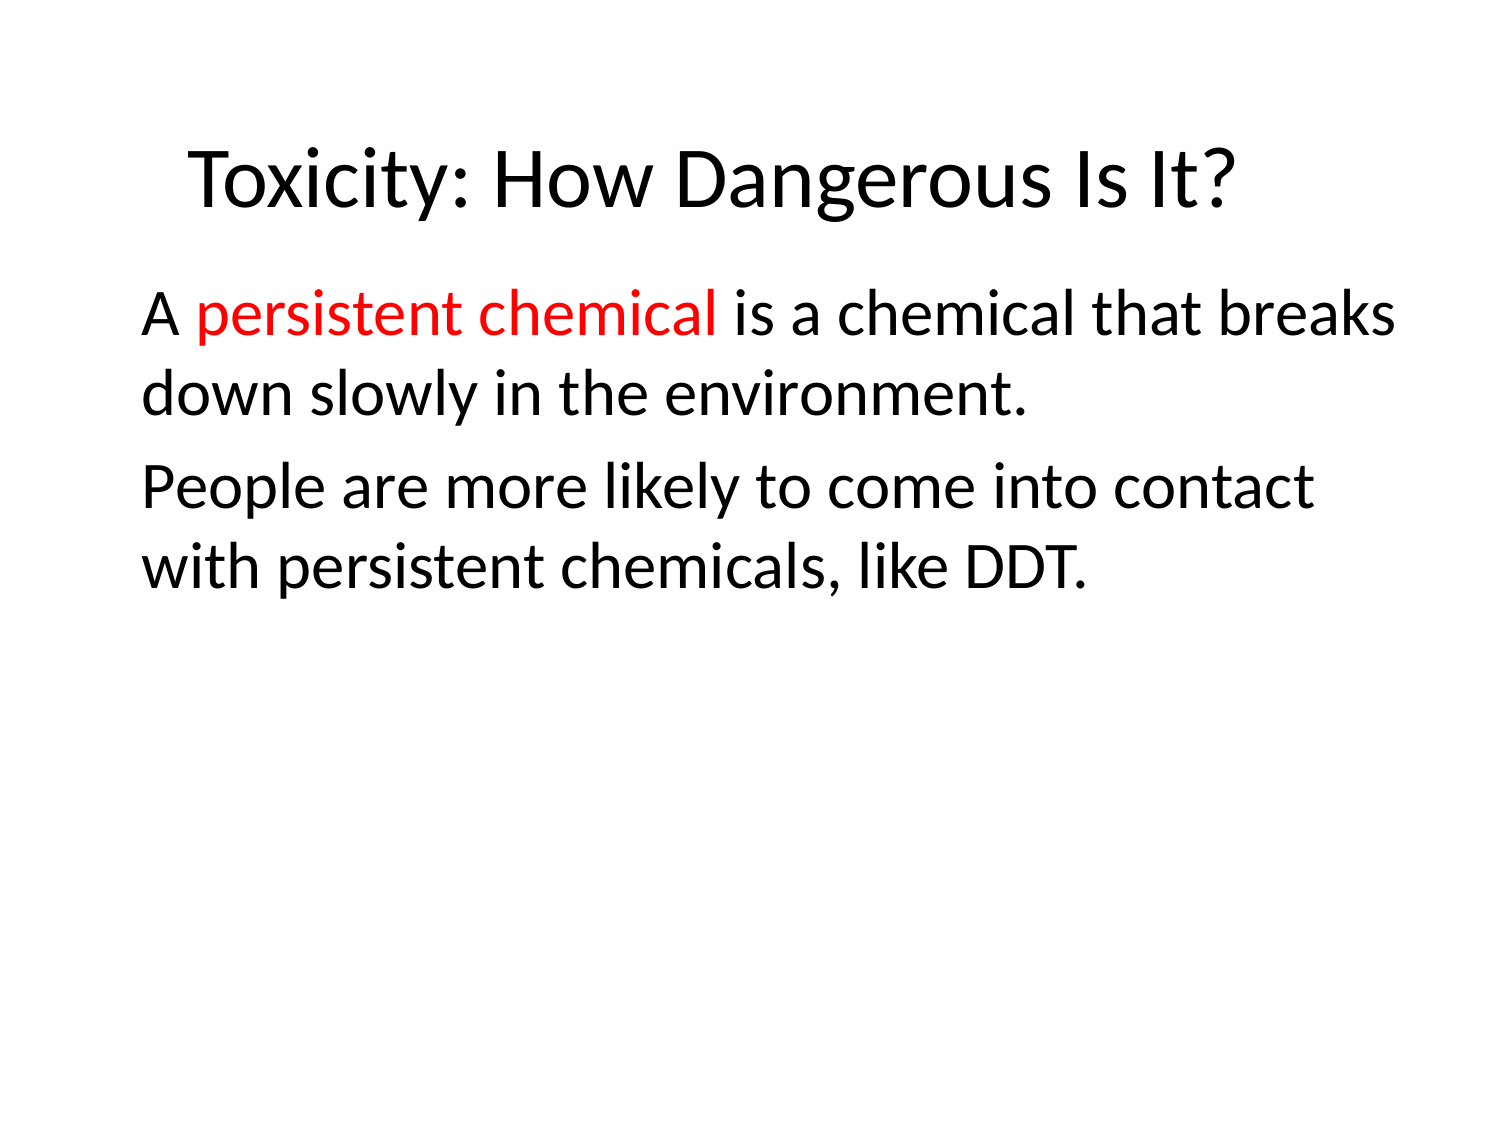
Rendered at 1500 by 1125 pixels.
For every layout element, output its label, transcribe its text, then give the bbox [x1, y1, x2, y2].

list A persistent chemical is a chemical that breaks down slowly in the environment. People are more likely to come into contact with persistent chemicals, like DDT. [70, 261, 1421, 974]
title Toxicity: How Dangerous Is It? [75, 112, 1355, 233]
